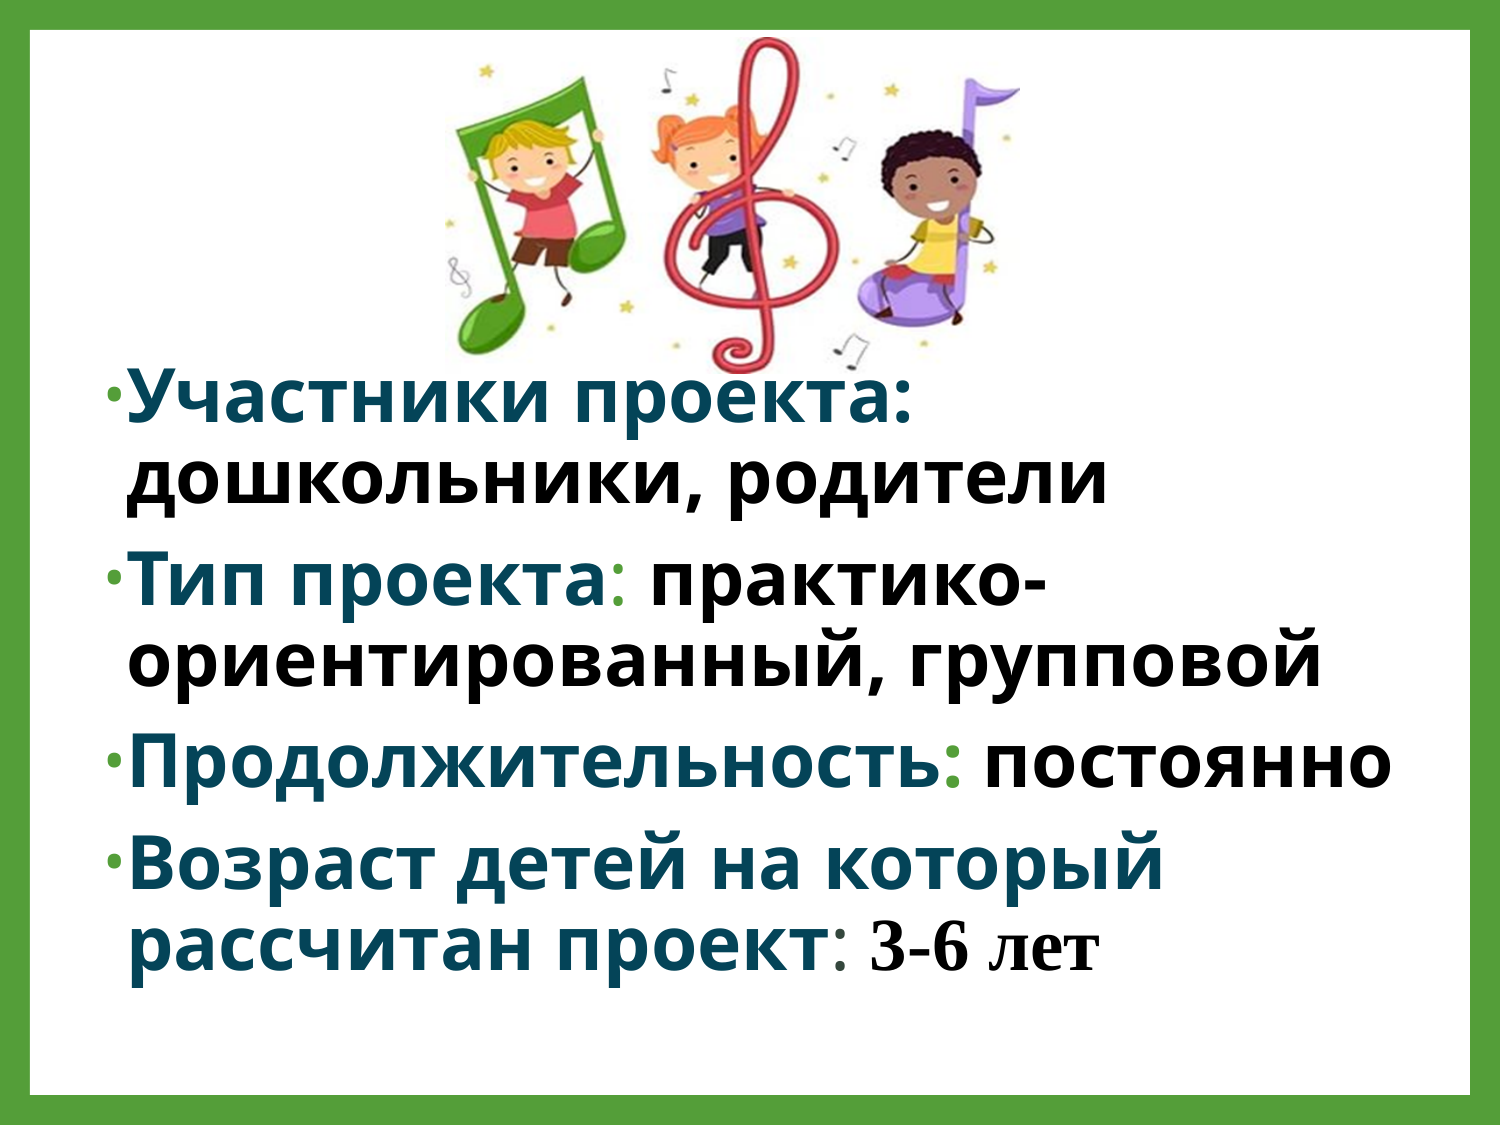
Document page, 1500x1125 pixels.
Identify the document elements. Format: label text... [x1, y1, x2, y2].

list Участники проекта: дошкольники, родители Тип проекта: практико-ориентированный, групповой Продолжительность: постоянно Возраст детей на который рассчитан проект: 3-6 лет [82, 350, 1456, 1082]
picture [445, 36, 1020, 374]
